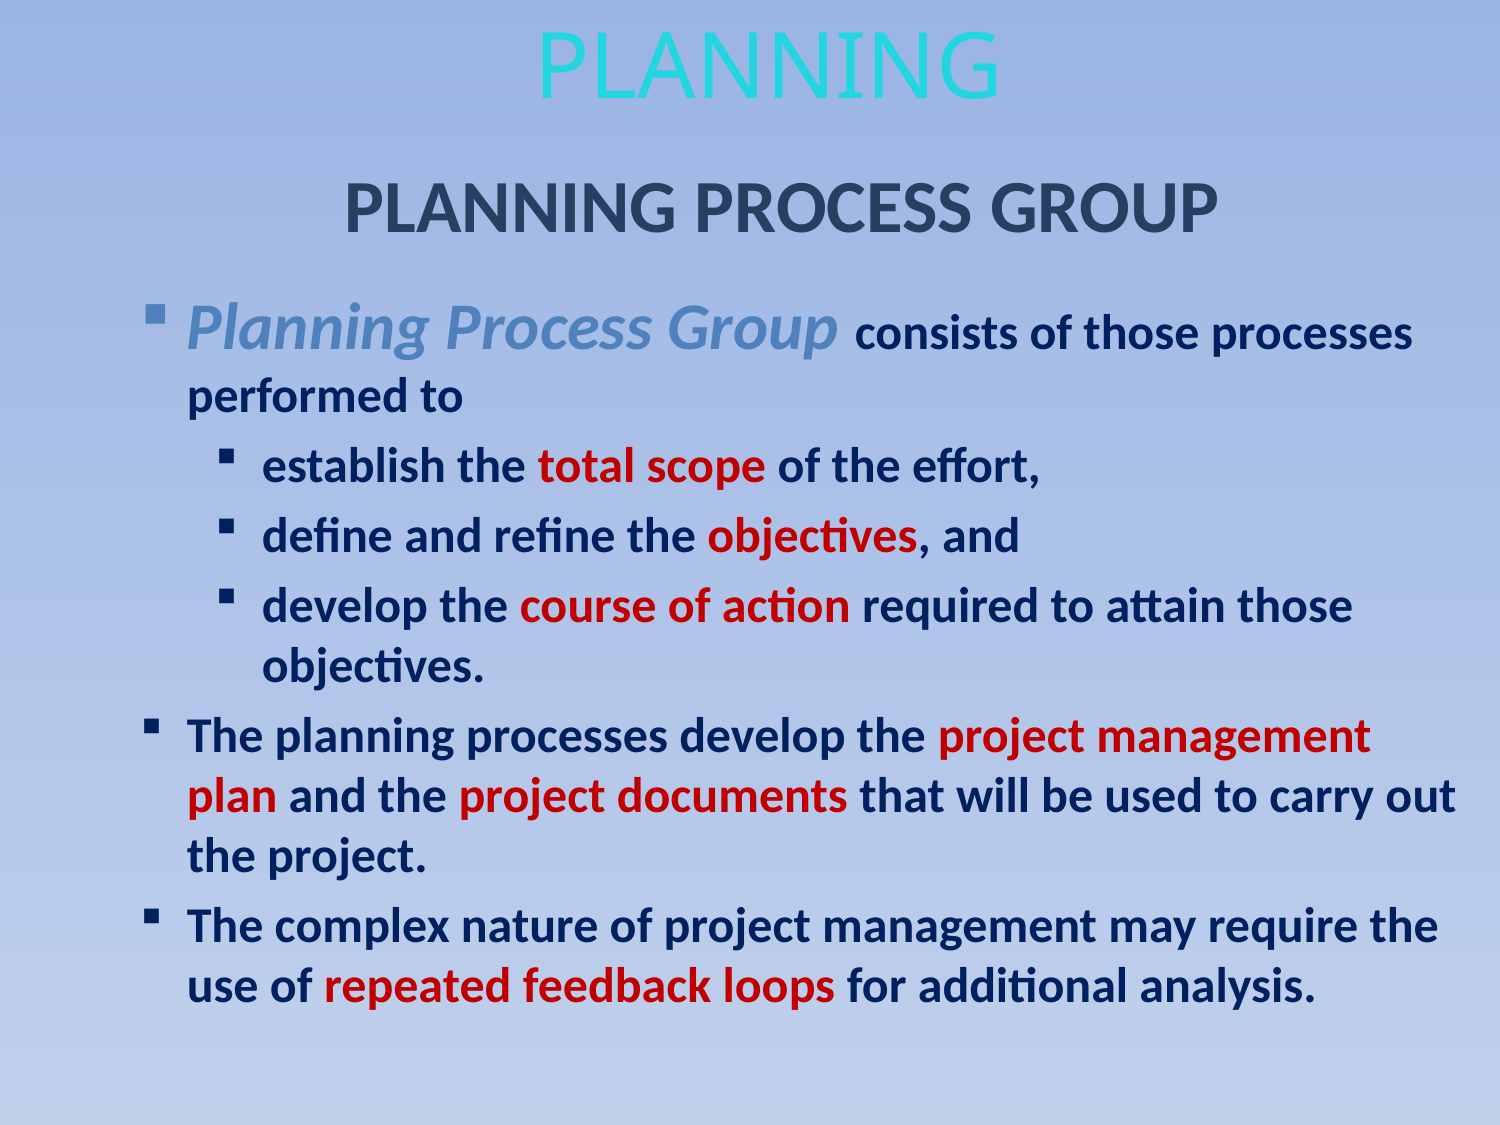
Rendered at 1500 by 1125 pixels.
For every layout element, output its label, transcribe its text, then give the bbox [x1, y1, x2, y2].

text_box PLANNING [206, 0, 1332, 124]
text_box PLANNING PROCESS GROUP [329, 149, 1236, 255]
text_box Planning Process Group consists of those processes performed to establish the total scope of the effort, define and refine the objectives, and develop the course of action required to attain those objectives. The planning processes develop the project management plan and the project documents that will be used to carry out the project. The complex nature of project management may require the use of repeated feedback loops for additional analysis. [49, 275, 1475, 1050]
